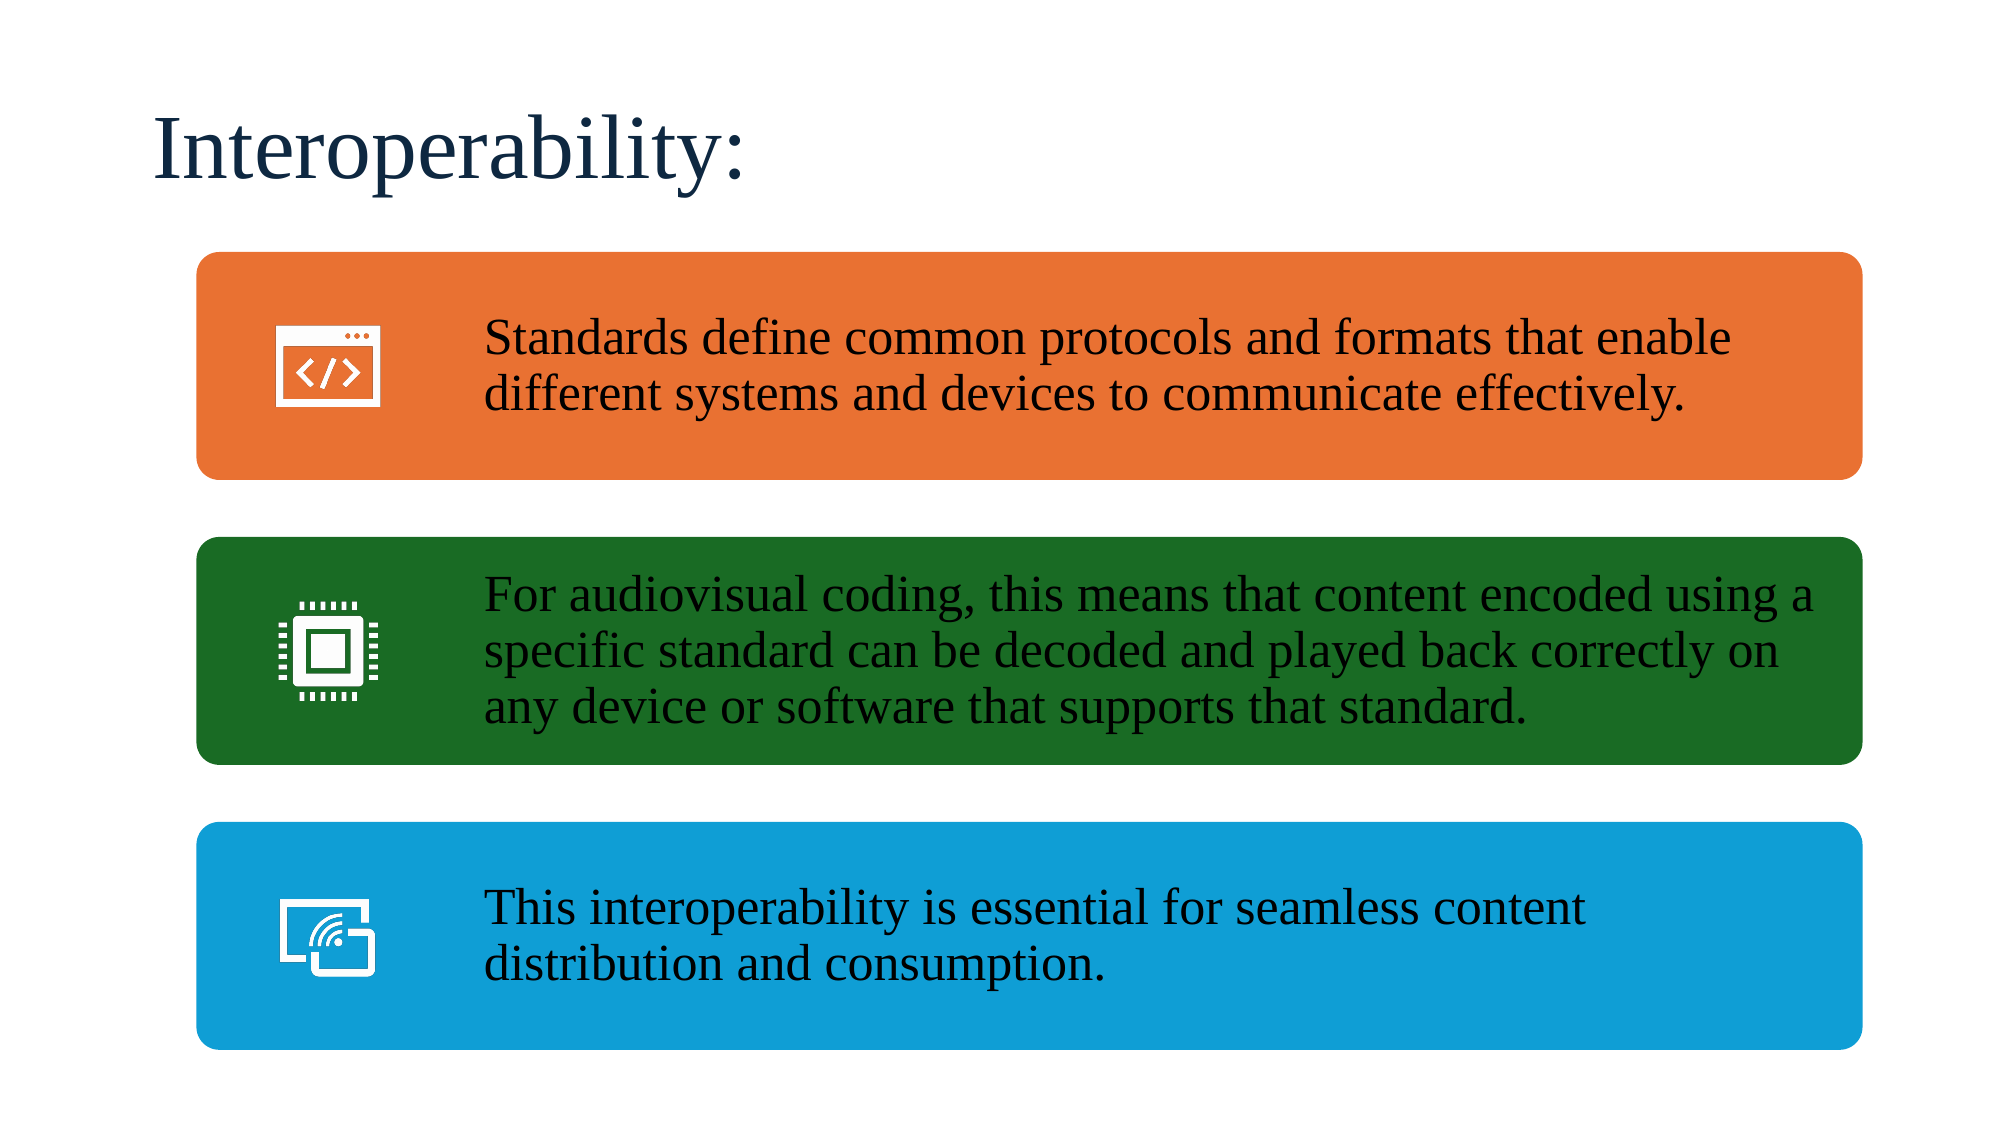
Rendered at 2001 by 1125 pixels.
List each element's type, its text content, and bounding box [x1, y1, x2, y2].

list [195, 251, 1864, 1051]
title Interoperability: [137, 91, 1835, 303]
